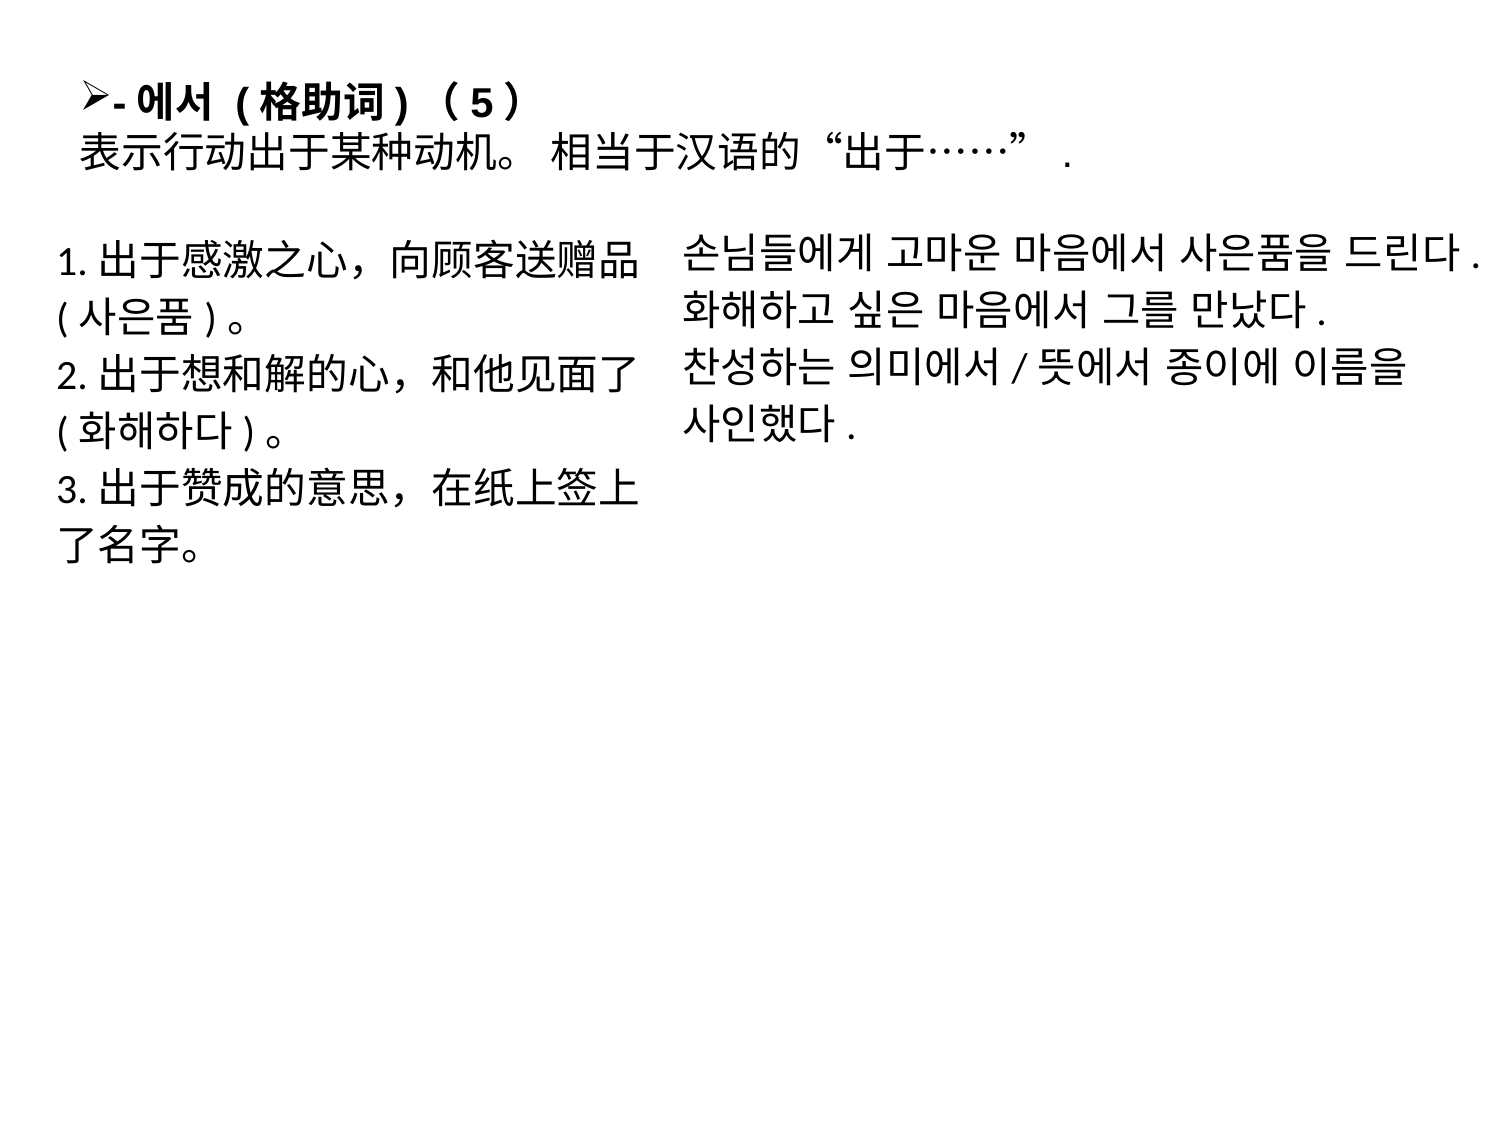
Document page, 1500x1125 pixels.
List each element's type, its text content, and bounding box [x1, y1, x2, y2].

text_box 손님들에게 고마운 마음에서 사은품을 드린다. 화해하고 싶은 마음에서 그를 만났다. 찬성하는 의미에서/뜻에서 종이에 이름을 사인했다. [667, 212, 1500, 455]
text_box 1.出于感激之心，向顾客送赠品(사은품)。 2.出于想和解的心，和他见面了(화해하다)。 3.出于赞成的意思，在纸上签上了名字。 [41, 219, 668, 577]
text_box -에서 (格助词)（5） 表示行动出于某种动机。 相当于汉语的“出于……”. [64, 68, 1500, 184]
